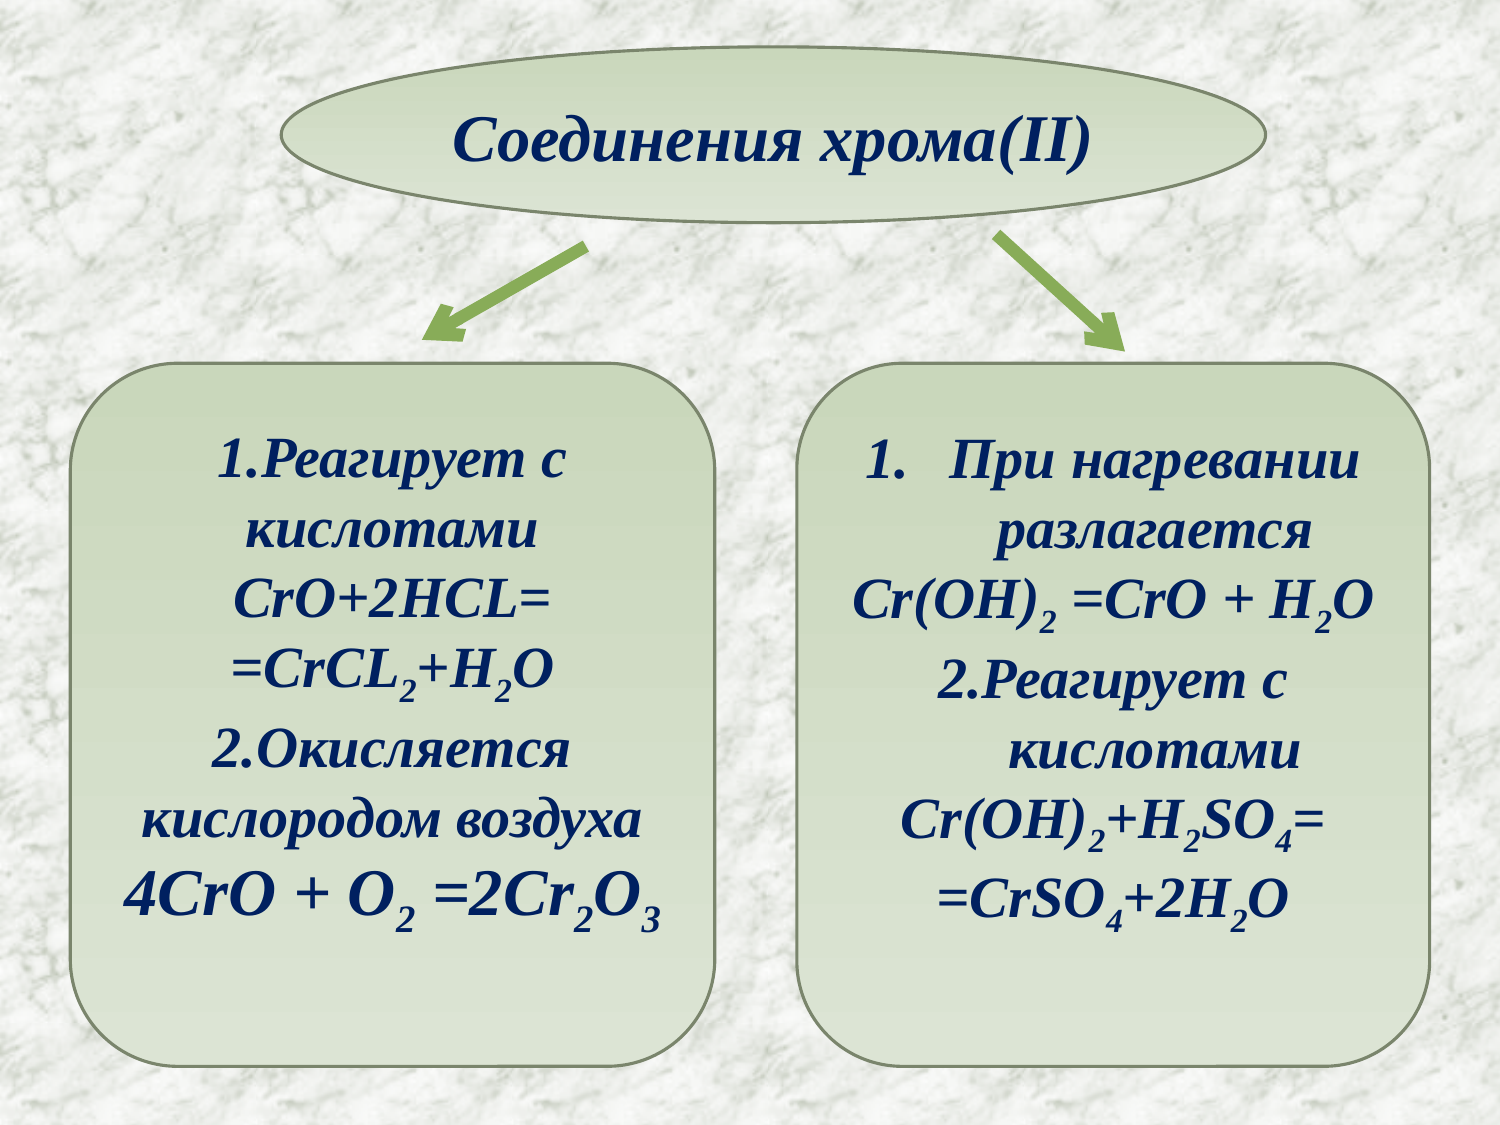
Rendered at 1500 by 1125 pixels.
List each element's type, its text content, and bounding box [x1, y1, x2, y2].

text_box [421, 245, 587, 341]
text_box 1.Реагирует с кислотами CrO+2HCL= =CrCL2+H2O 2.Окисляется кислородом воздуха 4CrO + O2 =2Cr2O3 [68, 361, 717, 1068]
text_box При нагревании разлагается Cr(OH)2 =CrO + H2O 2.Реагирует с кислотами Cr(OH)2+H2SO4= =CrSO4+2H2O [795, 361, 1432, 1068]
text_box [995, 234, 1126, 352]
text_box Соединения хрома(II) [279, 45, 1268, 225]
